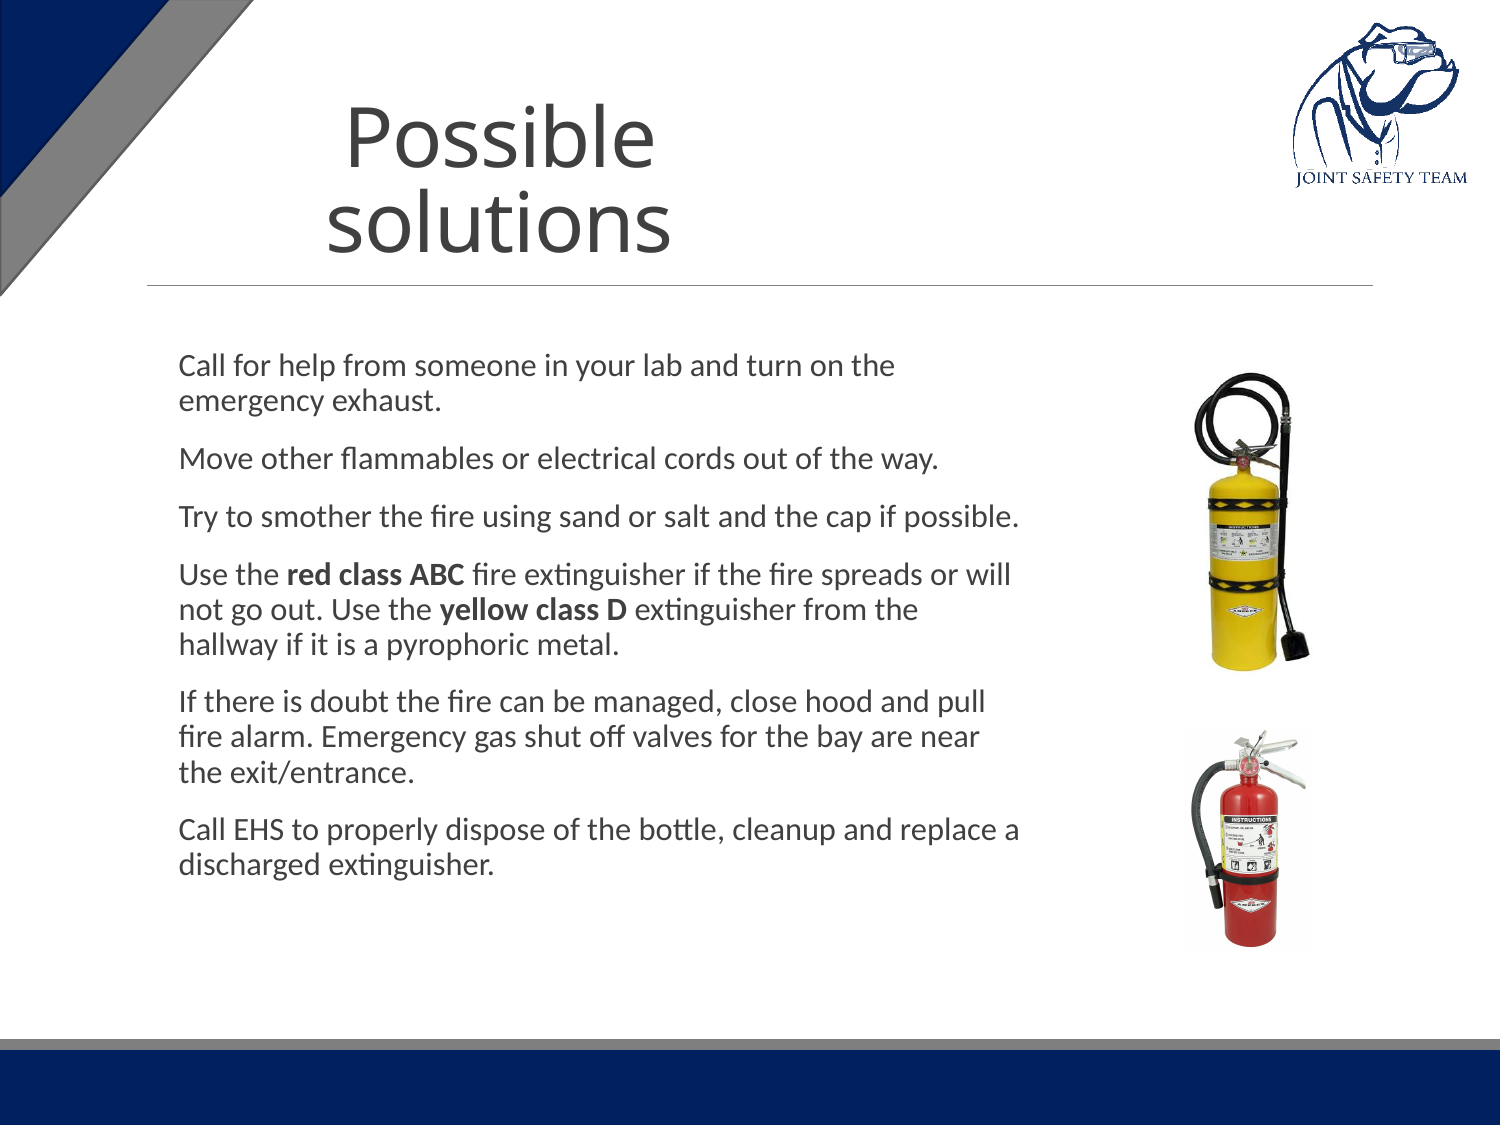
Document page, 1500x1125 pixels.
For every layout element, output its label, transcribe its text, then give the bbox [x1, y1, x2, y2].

picture [1184, 726, 1313, 950]
list Call for help from someone in your lab and turn on the emergency exhaust. Move other flammables or electrical cords out of the way. Try to smother the fire using sand or salt and the cap if possible. Use the red class ABC fire extinguisher if the fire spreads or will not go out. Use the yellow class D extinguisher from the hallway if it is a pyrophoric metal. If there is doubt the fire can be managed, close hood and pull fire alarm. Emergency gas shut off valves for the bay are near the exit/entrance. Call EHS to properly dispose of the bottle, cleanup and replace a discharged extinguisher. [164, 341, 1023, 920]
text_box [0, 0, 1500, 296]
picture [1086, 358, 1411, 683]
